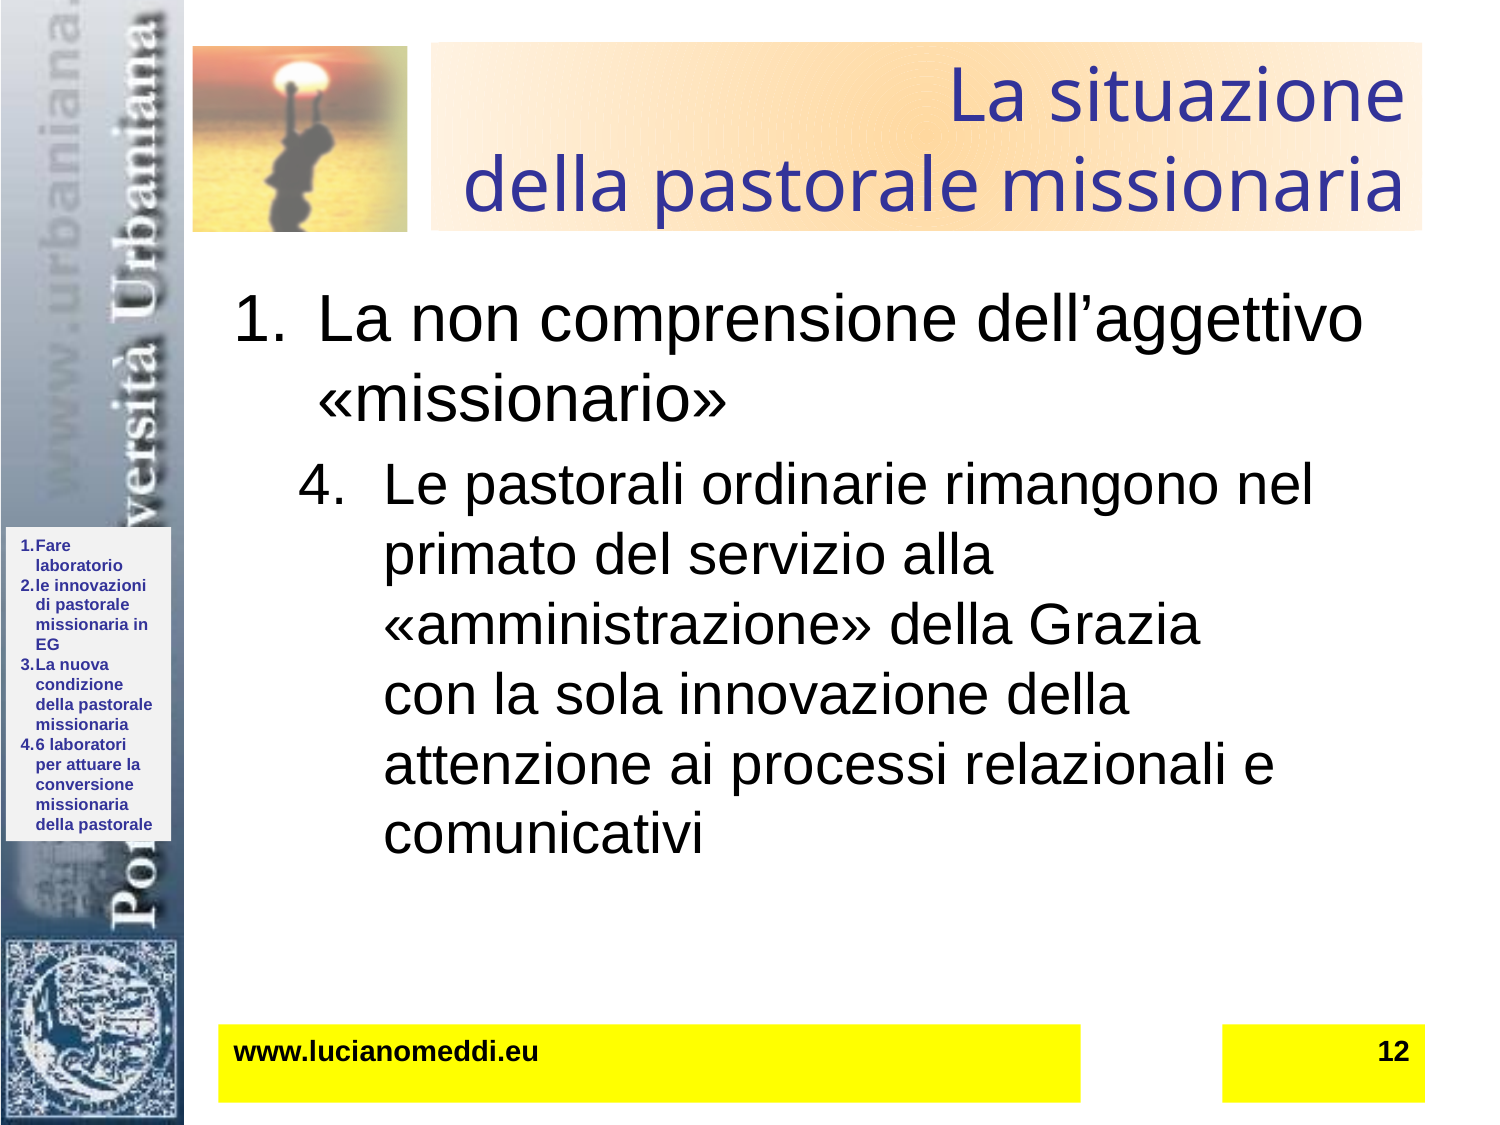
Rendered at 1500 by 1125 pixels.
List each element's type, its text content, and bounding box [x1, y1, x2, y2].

picture [192, 46, 408, 232]
title La situazione della pastorale missionaria [431, 42, 1423, 231]
picture [0, 0, 184, 1125]
slide_number www.lucianomeddi.eu [218, 1024, 1081, 1103]
slide_number 12 [1222, 1024, 1426, 1103]
list La non comprensione dell’aggettivo «missionario» Le pastorali ordinarie rimangono nel primato del servizio alla «amministrazione» della Grazia con la sola innovazione della attenzione ai processi relazionali e comunicativi [218, 267, 1425, 1010]
